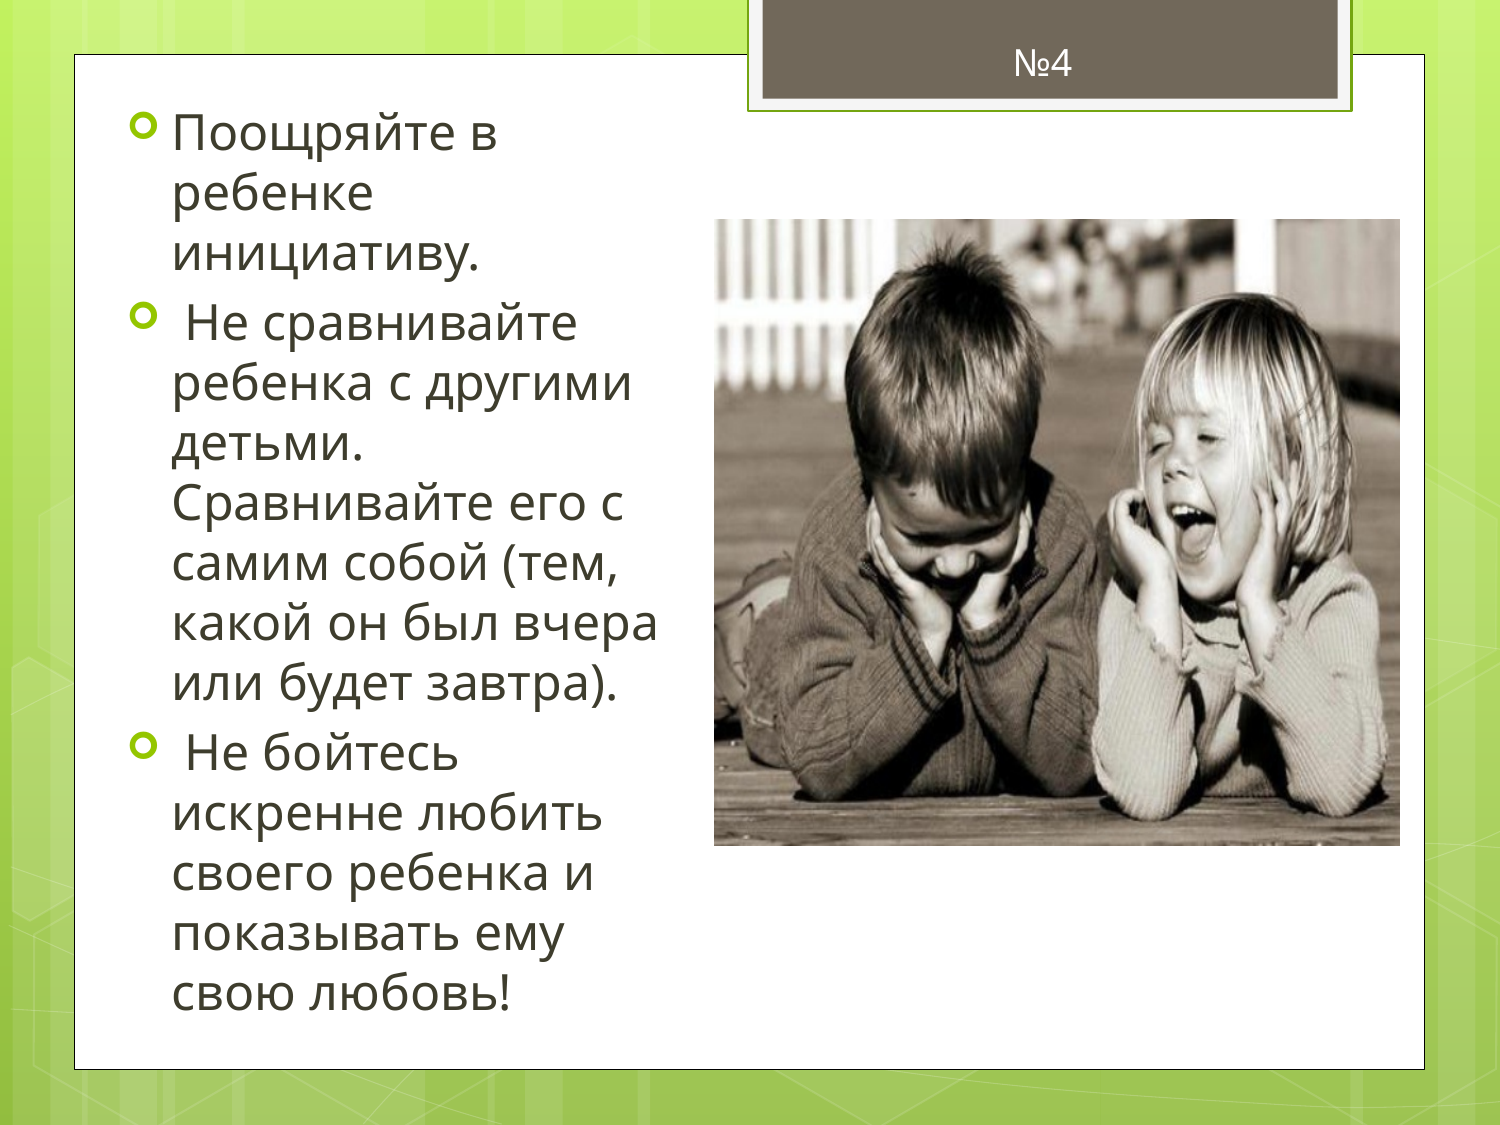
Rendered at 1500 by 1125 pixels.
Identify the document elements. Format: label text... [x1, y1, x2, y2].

picture [714, 219, 1400, 847]
text_box №4 [997, 32, 1364, 92]
list Поощряйте в ребенке инициативу. Не сравнивайте ребенка с другими детьми. Сравнивайте его с самим собой (тем, какой он был вчера или будет завтра). Не бойтесь искренне любить своего ребенка и показывать ему свою любовь! [100, 92, 703, 1035]
